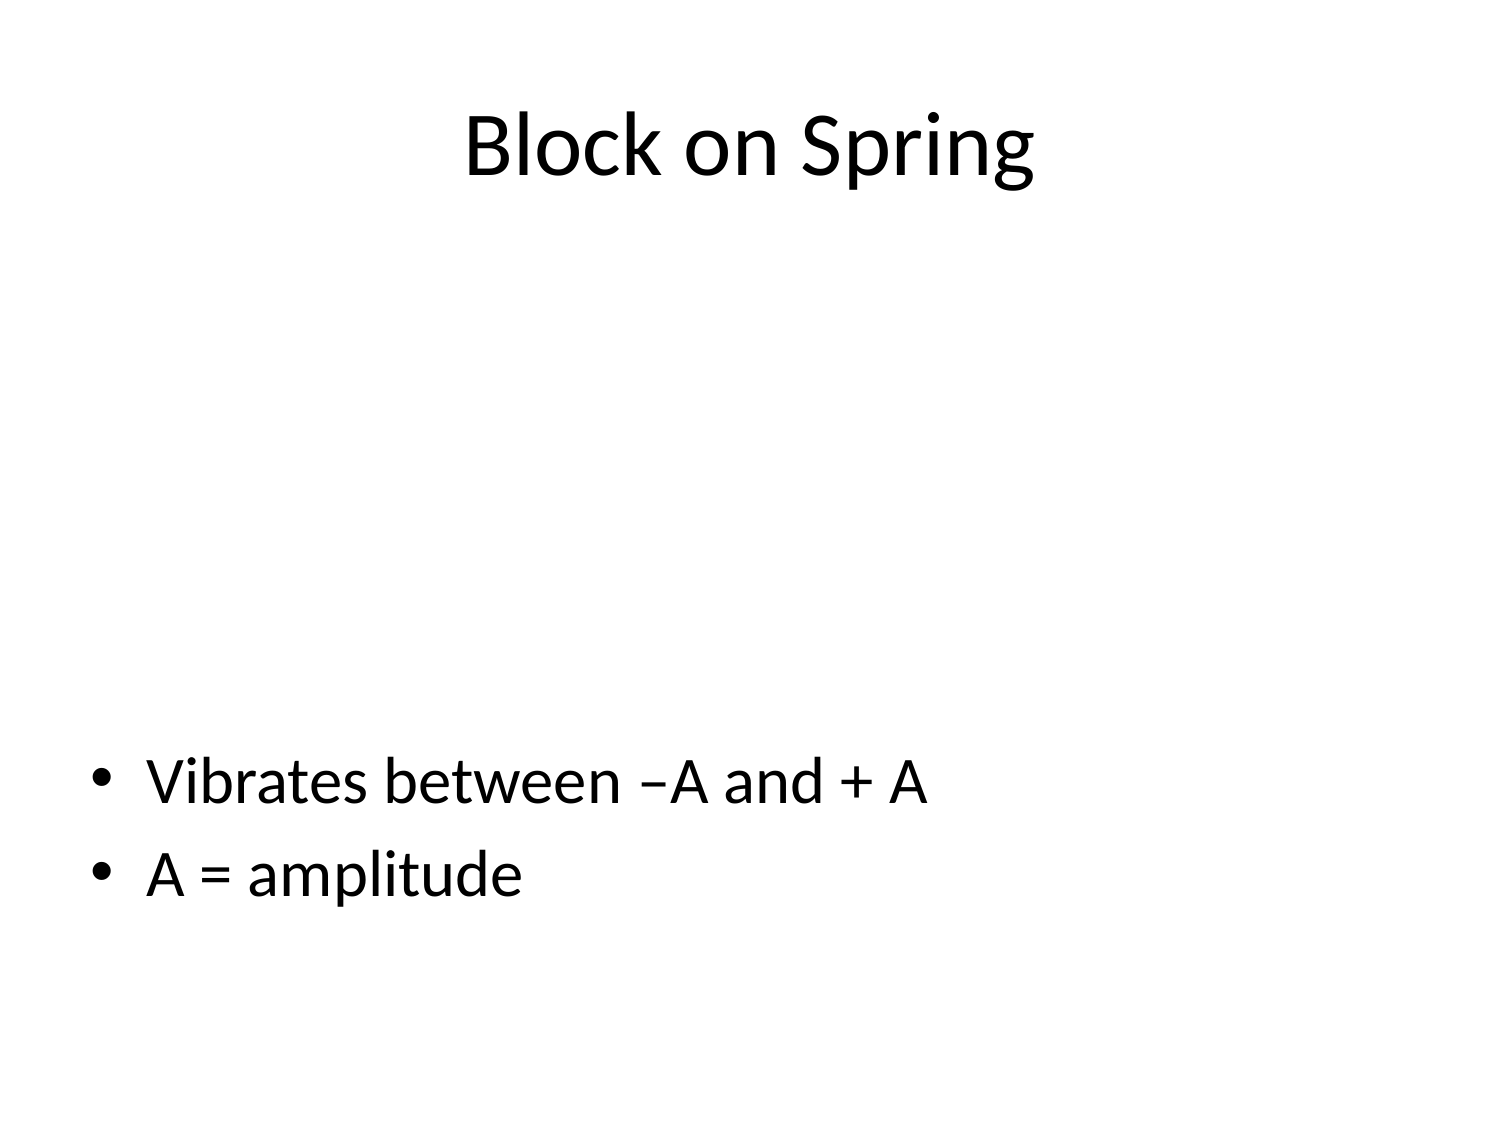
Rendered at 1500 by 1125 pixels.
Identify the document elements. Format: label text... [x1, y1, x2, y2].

title Block on Spring [75, 45, 1425, 233]
list Vibrates between –A and + A A = amplitude [75, 262, 1425, 1005]
